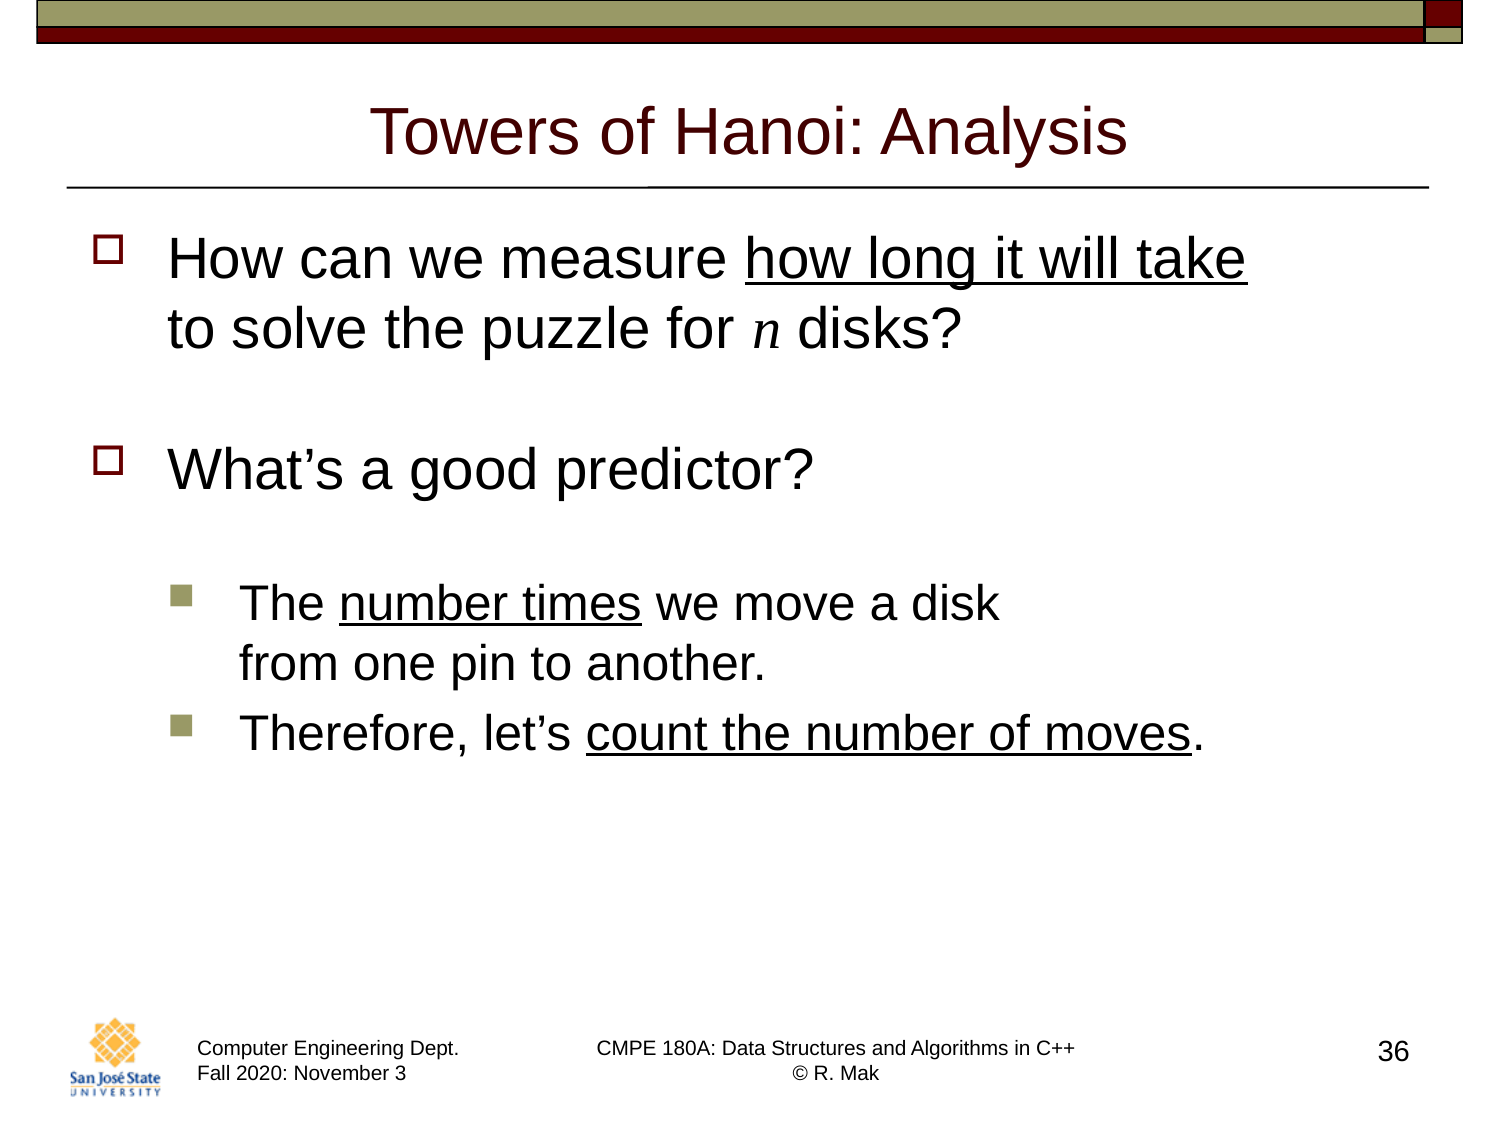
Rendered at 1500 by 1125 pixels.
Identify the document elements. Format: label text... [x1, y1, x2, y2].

picture [60, 1012, 166, 1112]
slide_number 36 [1112, 1025, 1425, 1100]
title Towers of Hanoi: Analysis [75, 67, 1425, 175]
list How can we measure how long it will take to solve the puzzle for n disks? What’s a good predictor? The number times we move a disk from one pin to another. Therefore, let’s count the number of moves. [75, 212, 1425, 1006]
